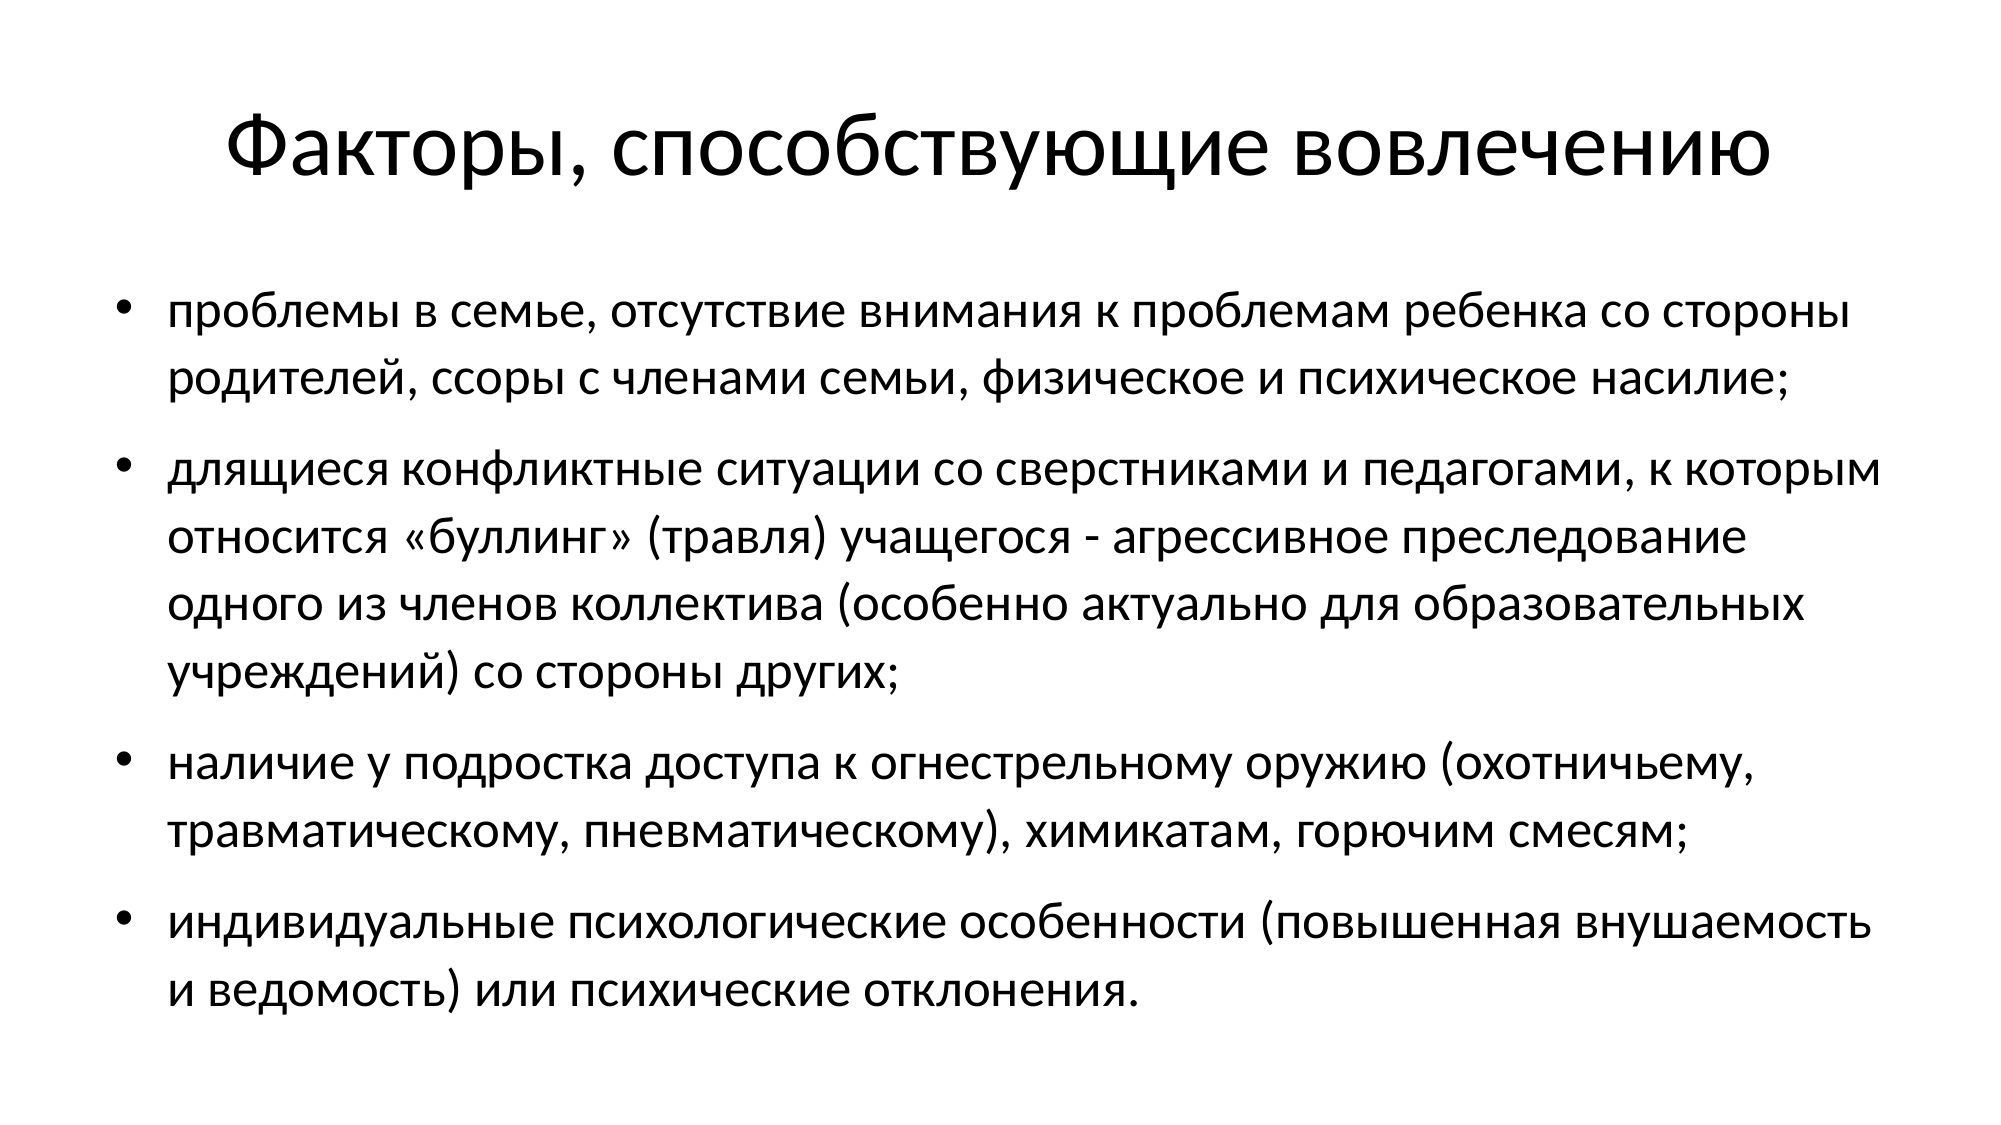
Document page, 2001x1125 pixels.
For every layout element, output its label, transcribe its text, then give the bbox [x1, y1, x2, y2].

list проблемы в семье, отсутствие внимания к проблемам ребенка со стороны родителей, ссоры с членами семьи, физическое и психическое насилие; длящиеся конфликтные ситуации со сверстниками и педагогами, к которым относится «буллинг» (травля) учащегося - агрессивное преследование одного из членов коллектива (особенно актуально для образовательных учреждений) со стороны других; наличие у подростка доступа к огнестрельному оружию (охотничьему, травматическому, пневматическому), химикатам, горючим смесям; индивидуальные психологические особенности (повышенная внушаемость и ведомость) или психические отклонения. [99, 262, 1900, 1080]
title Факторы, способствующие вовлечению [99, 45, 1900, 233]
